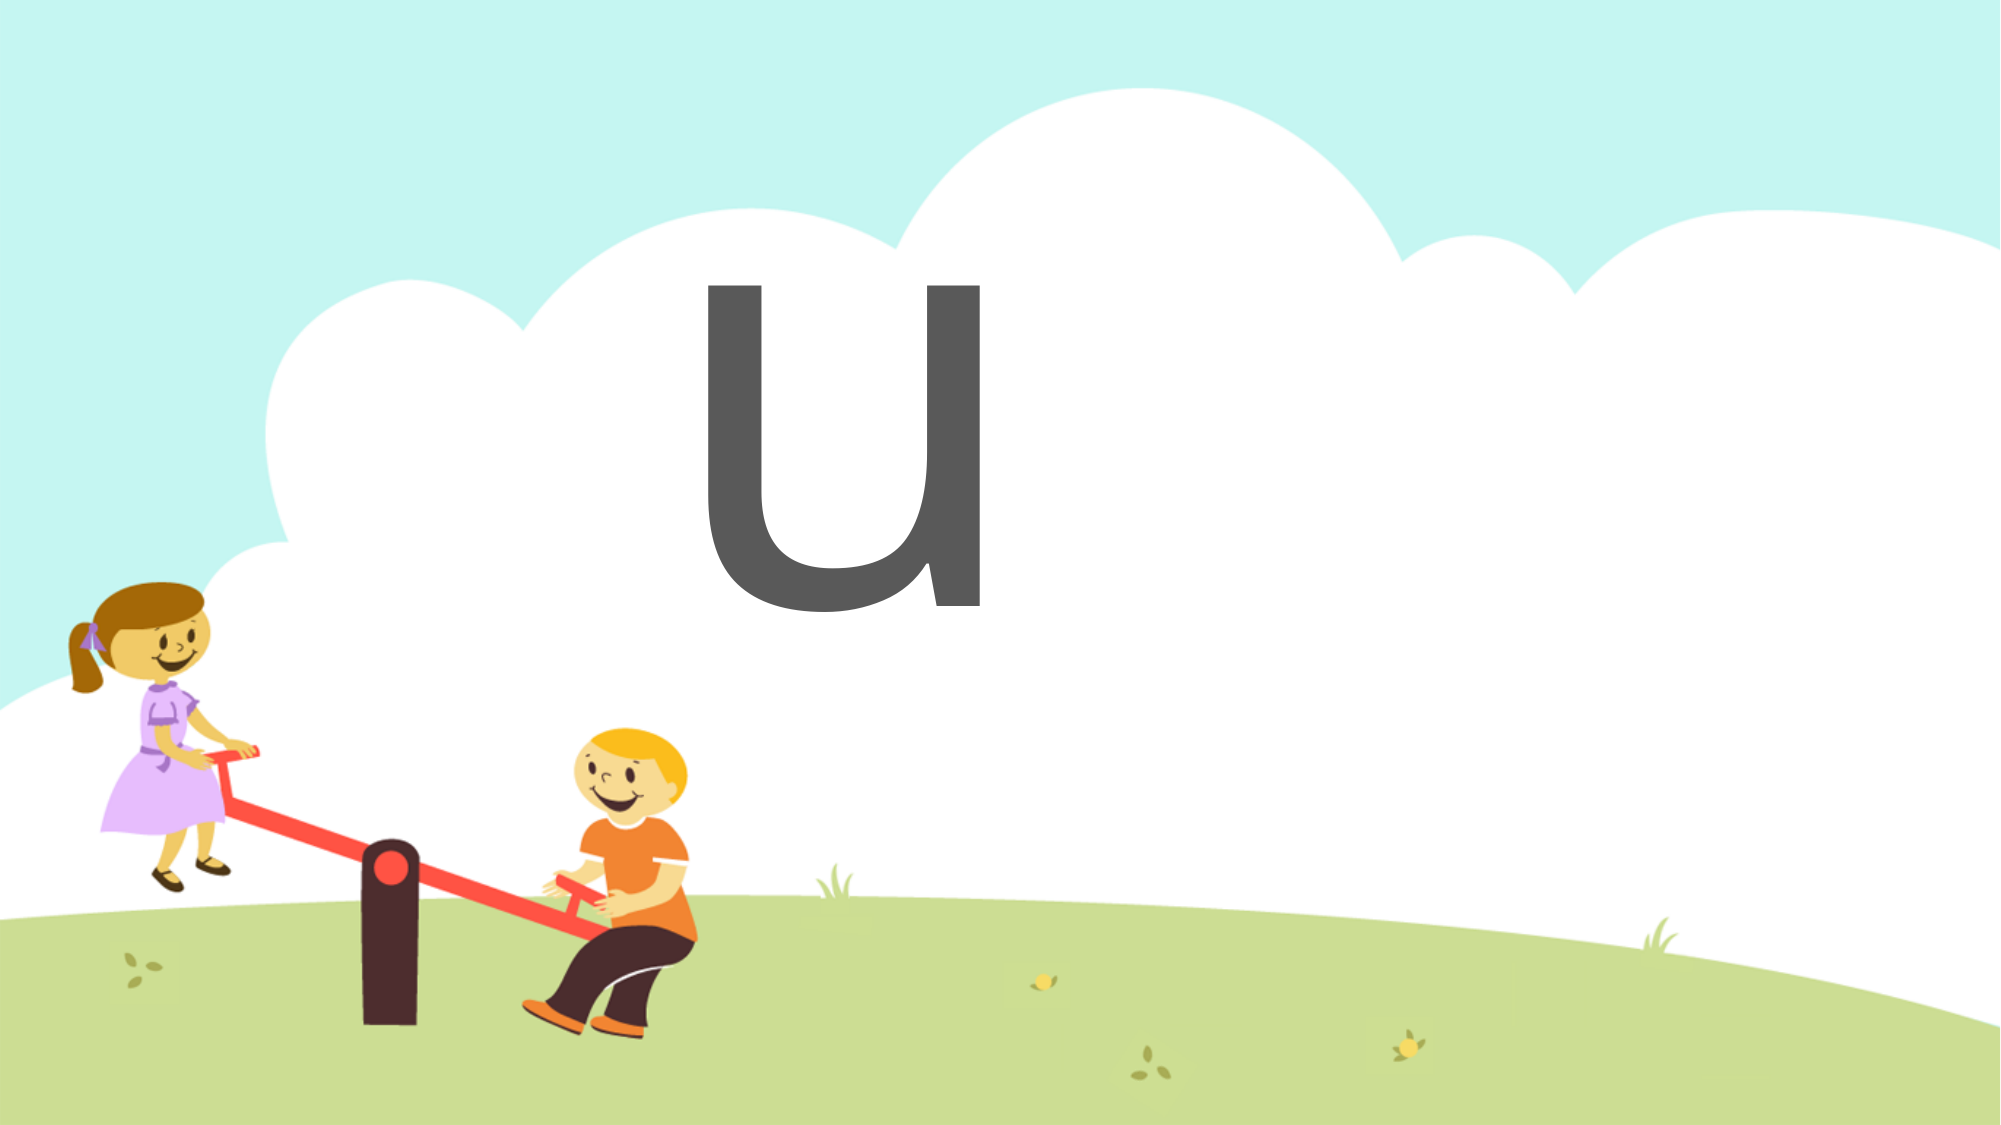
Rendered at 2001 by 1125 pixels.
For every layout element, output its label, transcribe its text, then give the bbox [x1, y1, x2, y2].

picture [0, 0, 2001, 1125]
title tsu [646, 262, 1537, 743]
